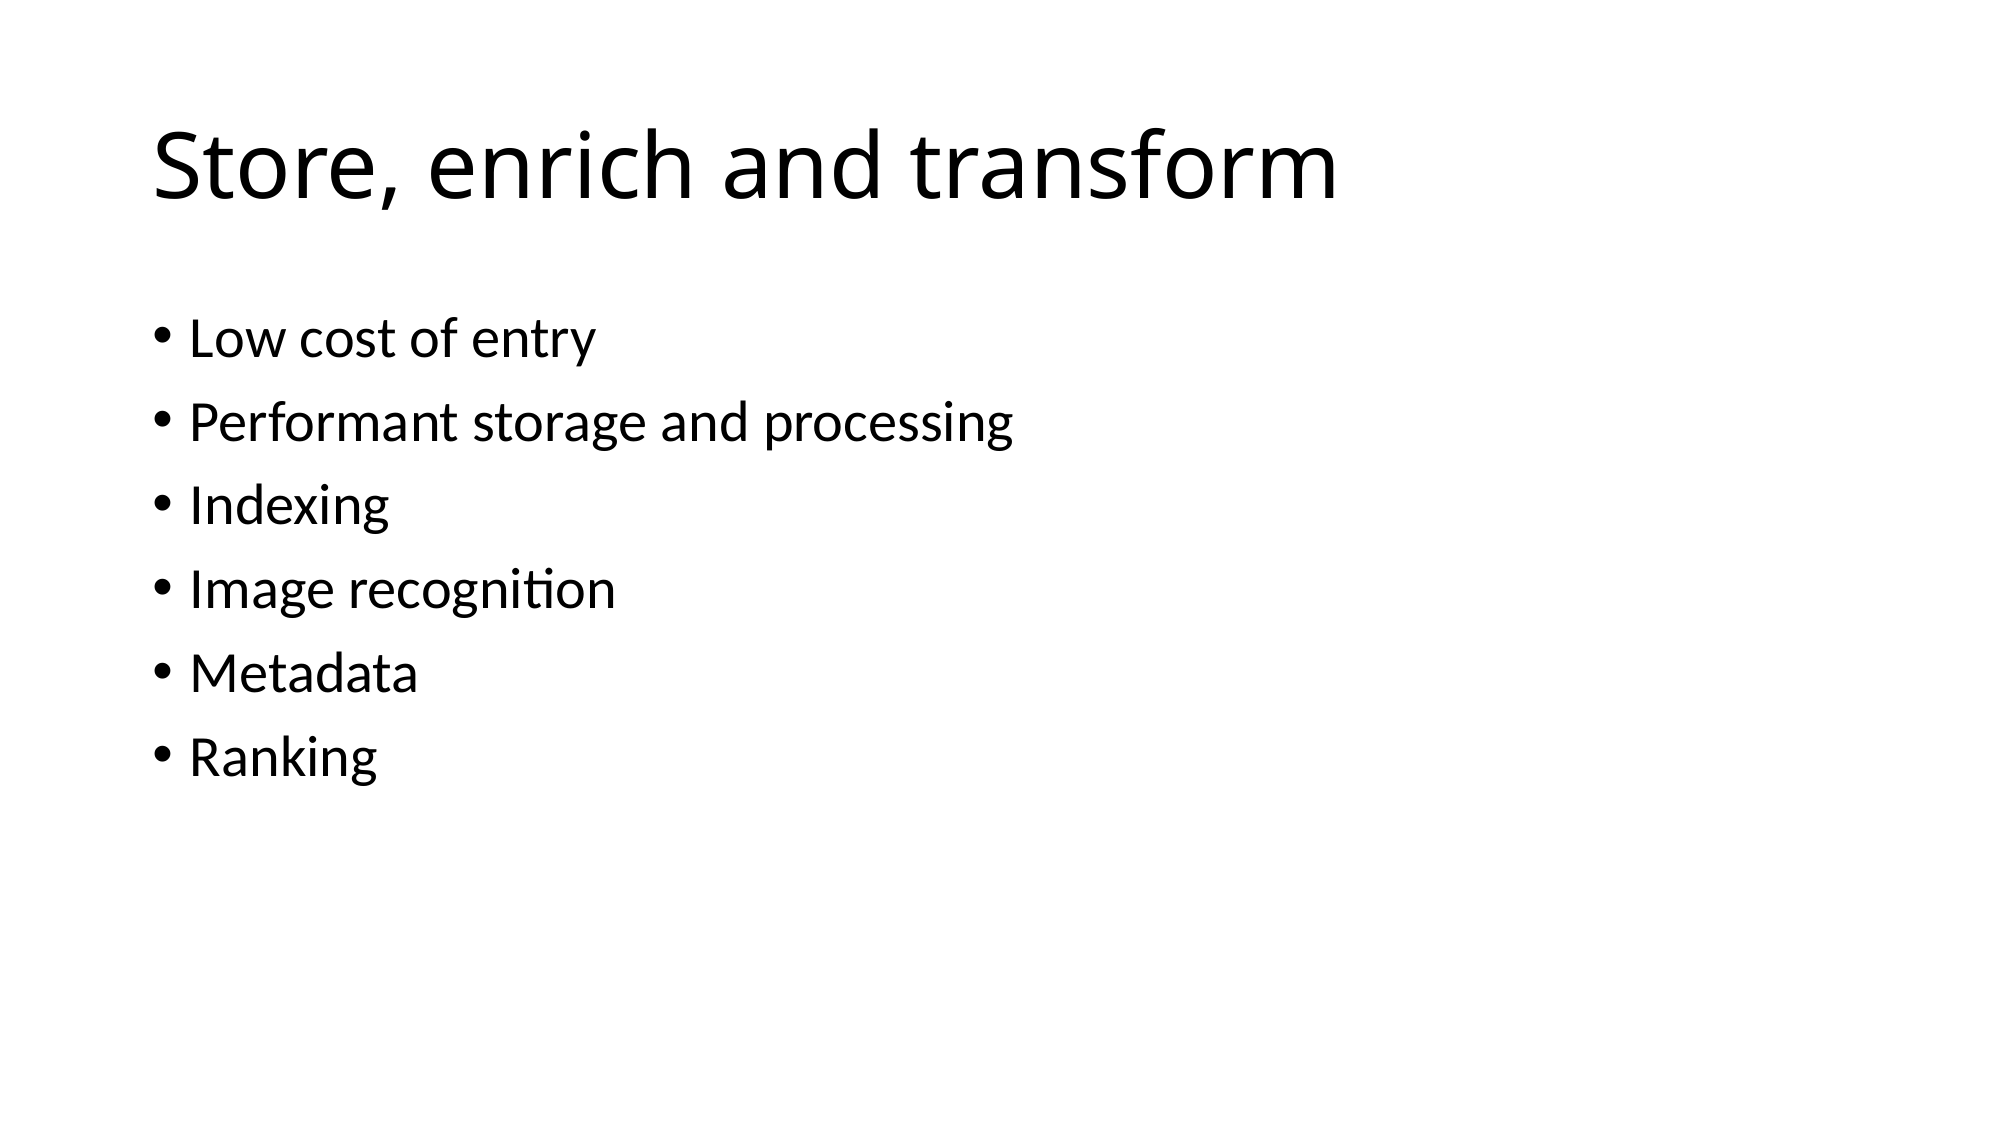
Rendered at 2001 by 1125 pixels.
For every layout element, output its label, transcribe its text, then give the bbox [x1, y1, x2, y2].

title Store, enrich and transform [137, 59, 1863, 278]
list Low cost of entry Performant storage and processing Indexing Image recognition Metadata Ranking [137, 299, 1863, 1014]
